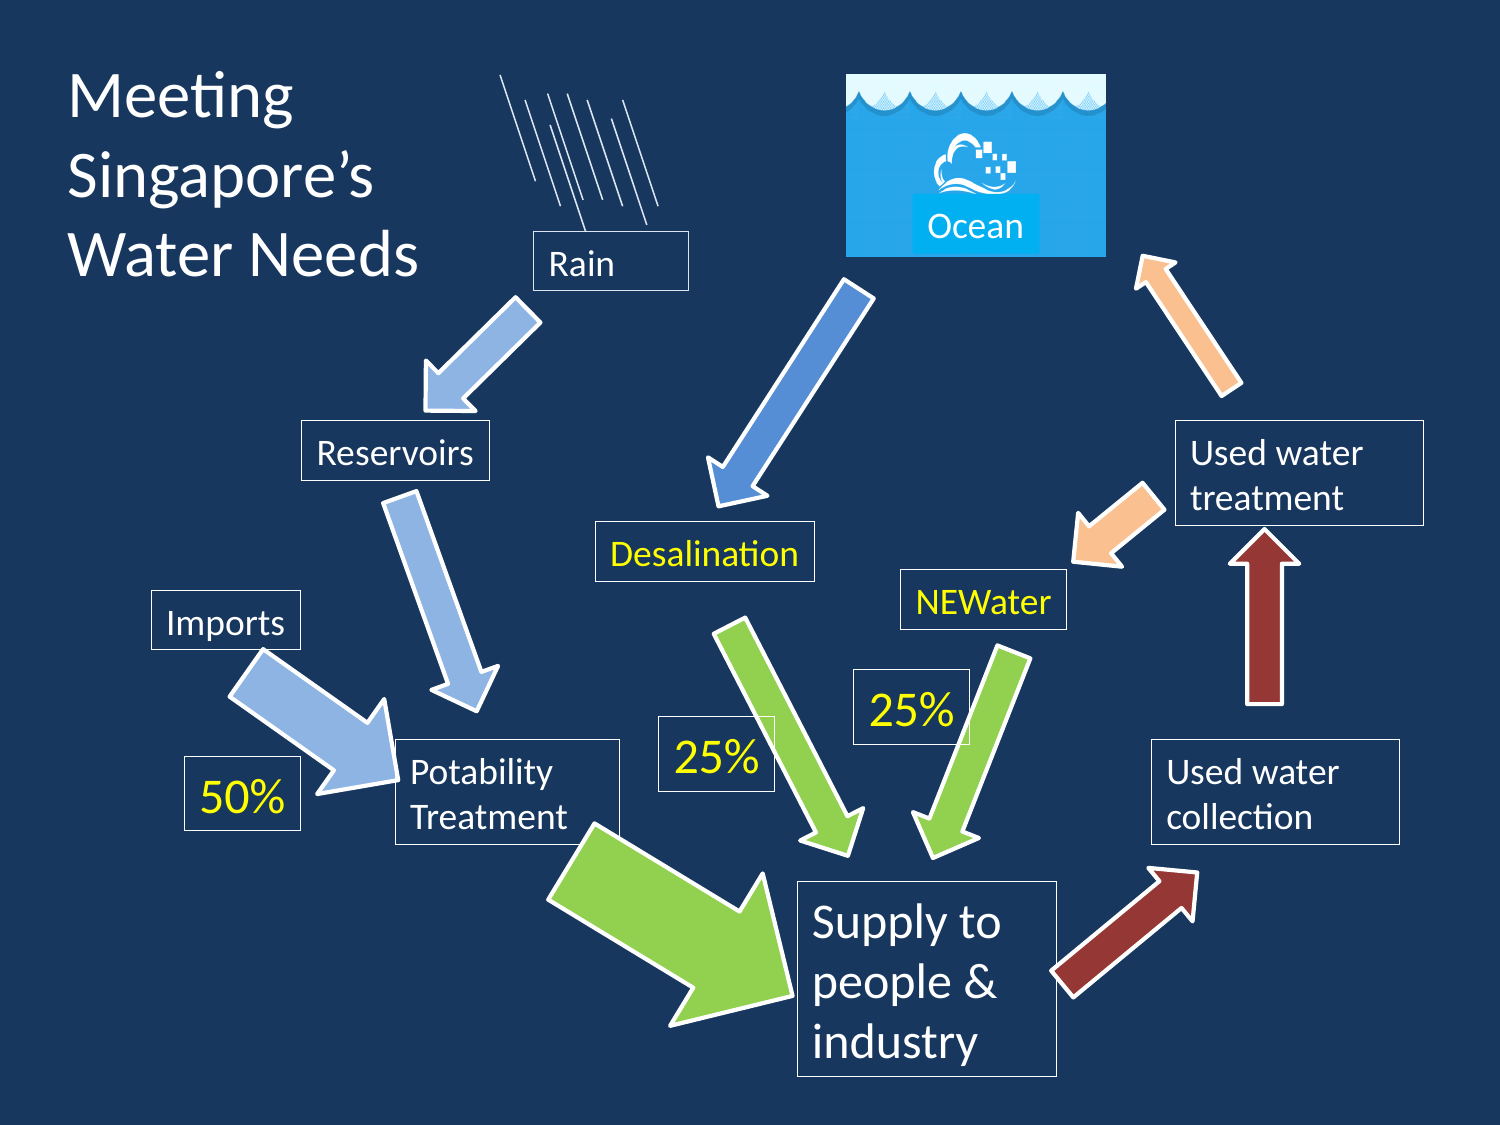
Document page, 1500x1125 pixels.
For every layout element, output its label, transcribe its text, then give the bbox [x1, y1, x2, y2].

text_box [183, 669, 971, 833]
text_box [499, 74, 689, 293]
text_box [899, 494, 1036, 866]
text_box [593, 267, 825, 323]
text_box [1133, 253, 1244, 399]
picture [845, 74, 1107, 258]
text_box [300, 840, 1058, 1079]
text_box Meeting Singapore’s Water Needs [52, 42, 477, 298]
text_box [150, 589, 295, 785]
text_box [1041, 420, 1424, 964]
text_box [300, 324, 1058, 667]
